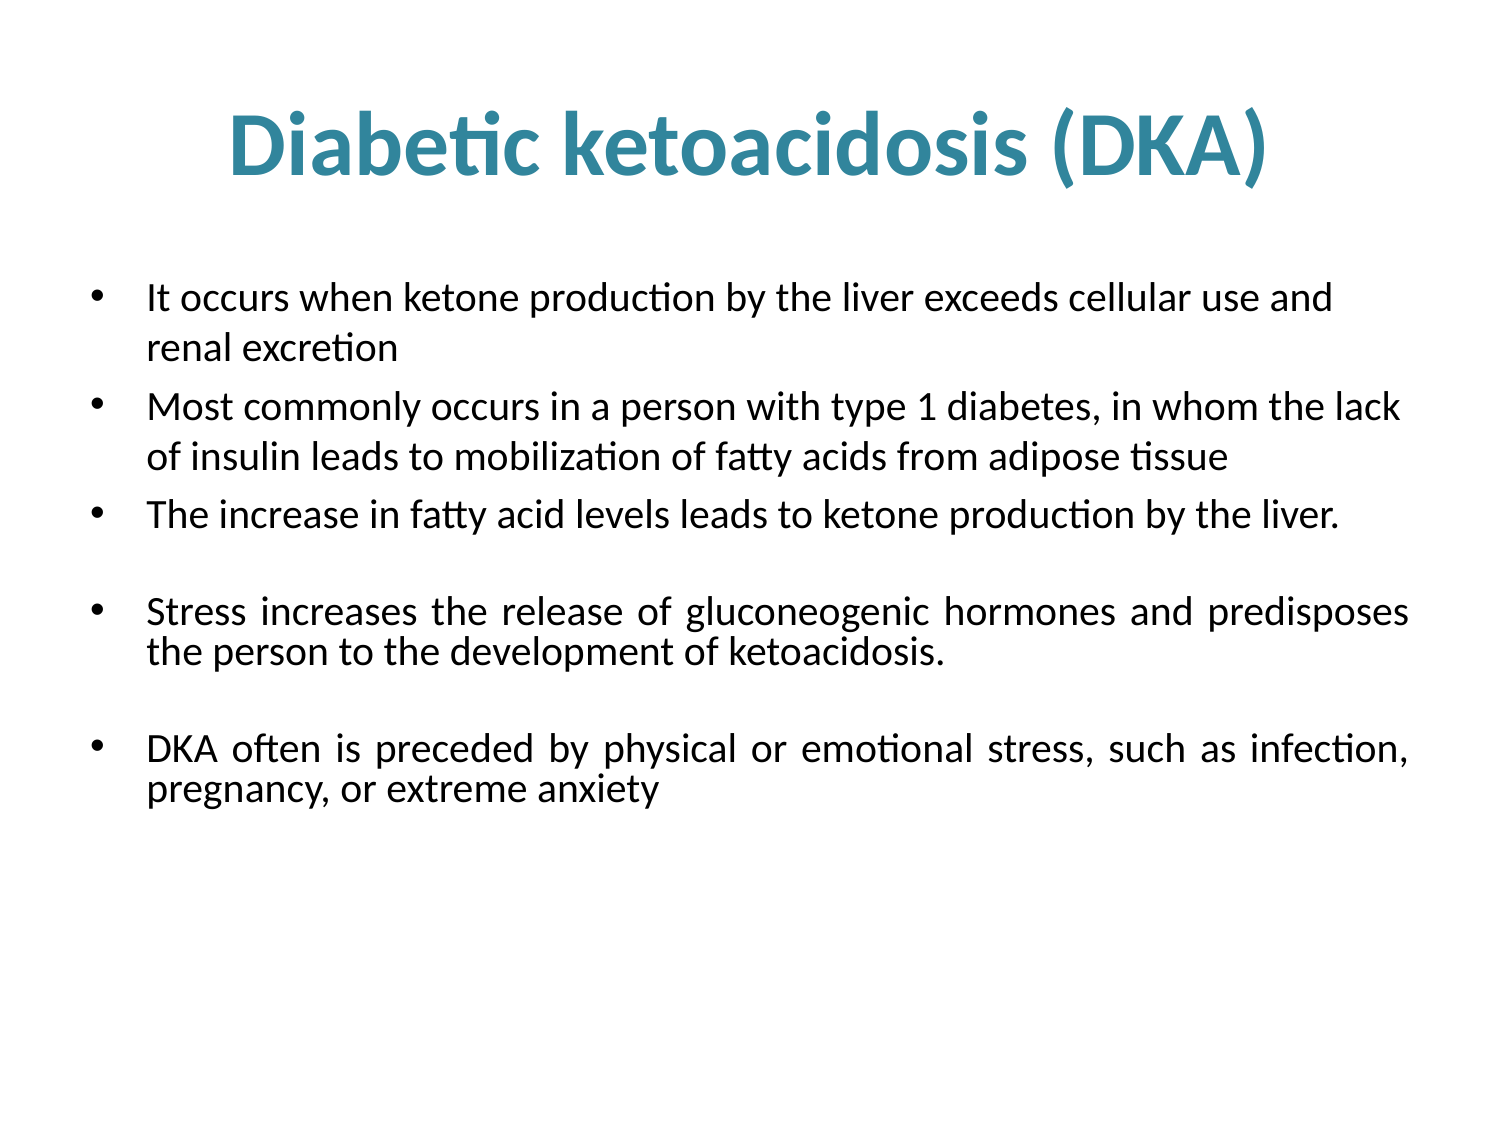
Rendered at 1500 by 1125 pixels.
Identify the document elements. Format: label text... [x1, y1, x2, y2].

list It occurs when ketone production by the liver exceeds cellular use and renal excretion Most commonly occurs in a person with type 1 diabetes, in whom the lack of insulin leads to mobilization of fatty acids from adipose tissue The increase in fatty acid levels leads to ketone production by the liver. Stress increases the release of gluconeogenic hormones and predisposes the person to the development of ketoacidosis. DKA often is preceded by physical or emotional stress, such as infection, pregnancy, or extreme anxiety [75, 262, 1425, 1005]
title Diabetic ketoacidosis (DKA) [75, 45, 1425, 233]
